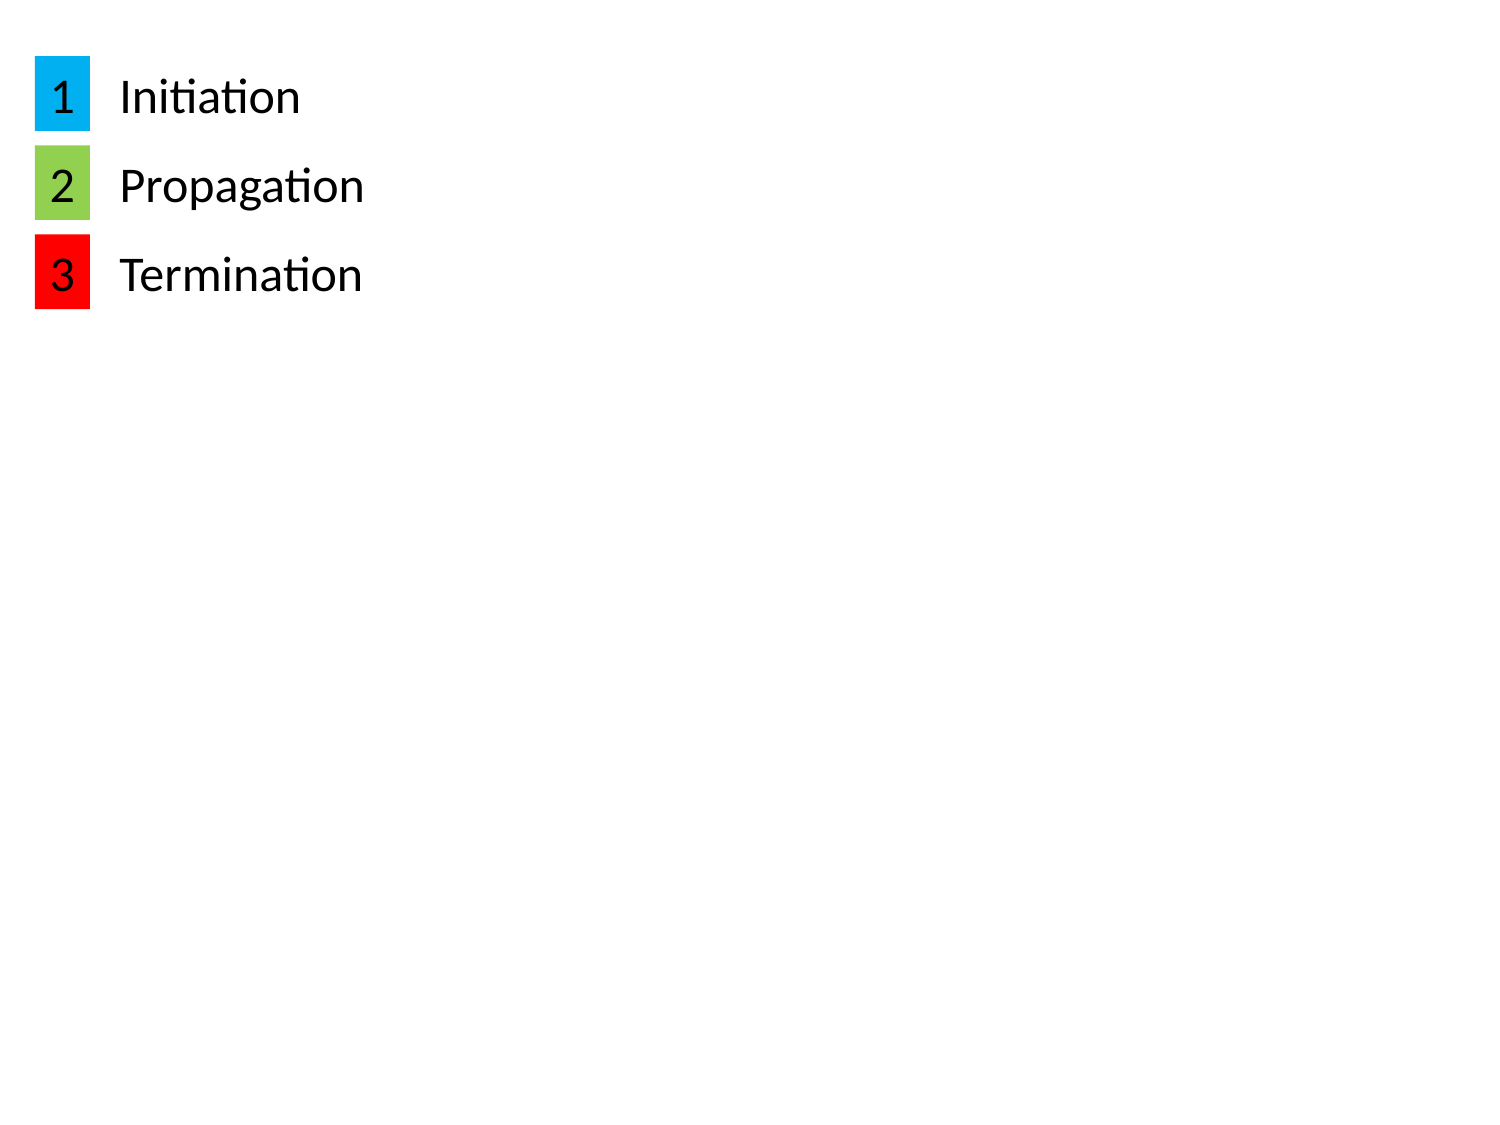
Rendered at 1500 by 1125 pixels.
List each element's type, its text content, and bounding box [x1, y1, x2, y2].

text_box Propagation [104, 144, 381, 221]
text_box Initiation [104, 55, 317, 132]
text_box 2 [34, 145, 90, 220]
text_box Termination [104, 233, 379, 310]
text_box 1 [34, 56, 90, 131]
text_box 3 [34, 234, 90, 310]
